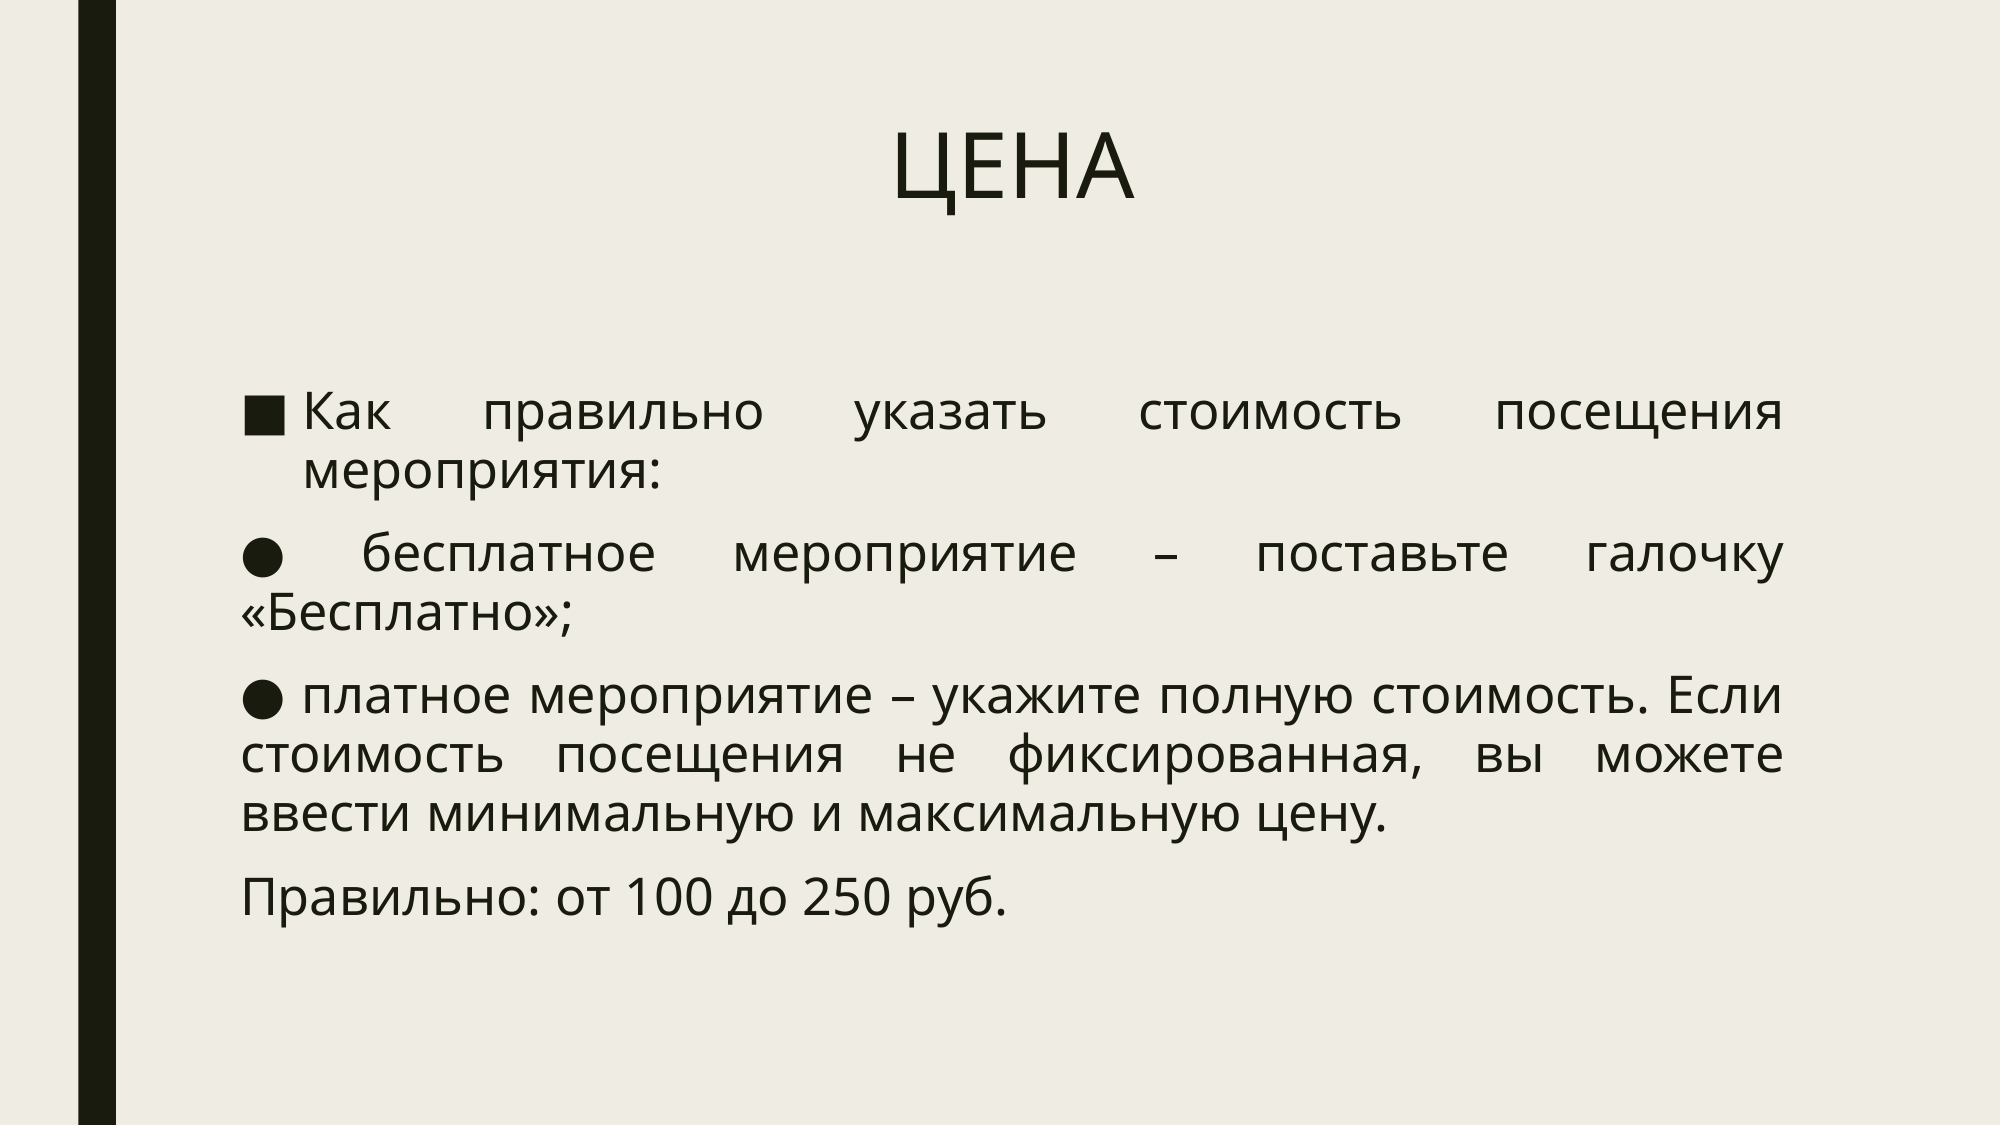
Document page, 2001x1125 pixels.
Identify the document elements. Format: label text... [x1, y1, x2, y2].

list Как правильно указать стоимость посещения мероприятия: ● бесплатное мероприятие – поставьте галочку «Бесплатно»; ● платное мероприятие – укажите полную стоимость. Если стоимость посещения не фиксированная, вы можете ввести минимальную и максимальную цену. Правильно: от 100 до 250 руб. [225, 375, 1800, 963]
title ЦЕНА [225, 112, 1800, 357]
